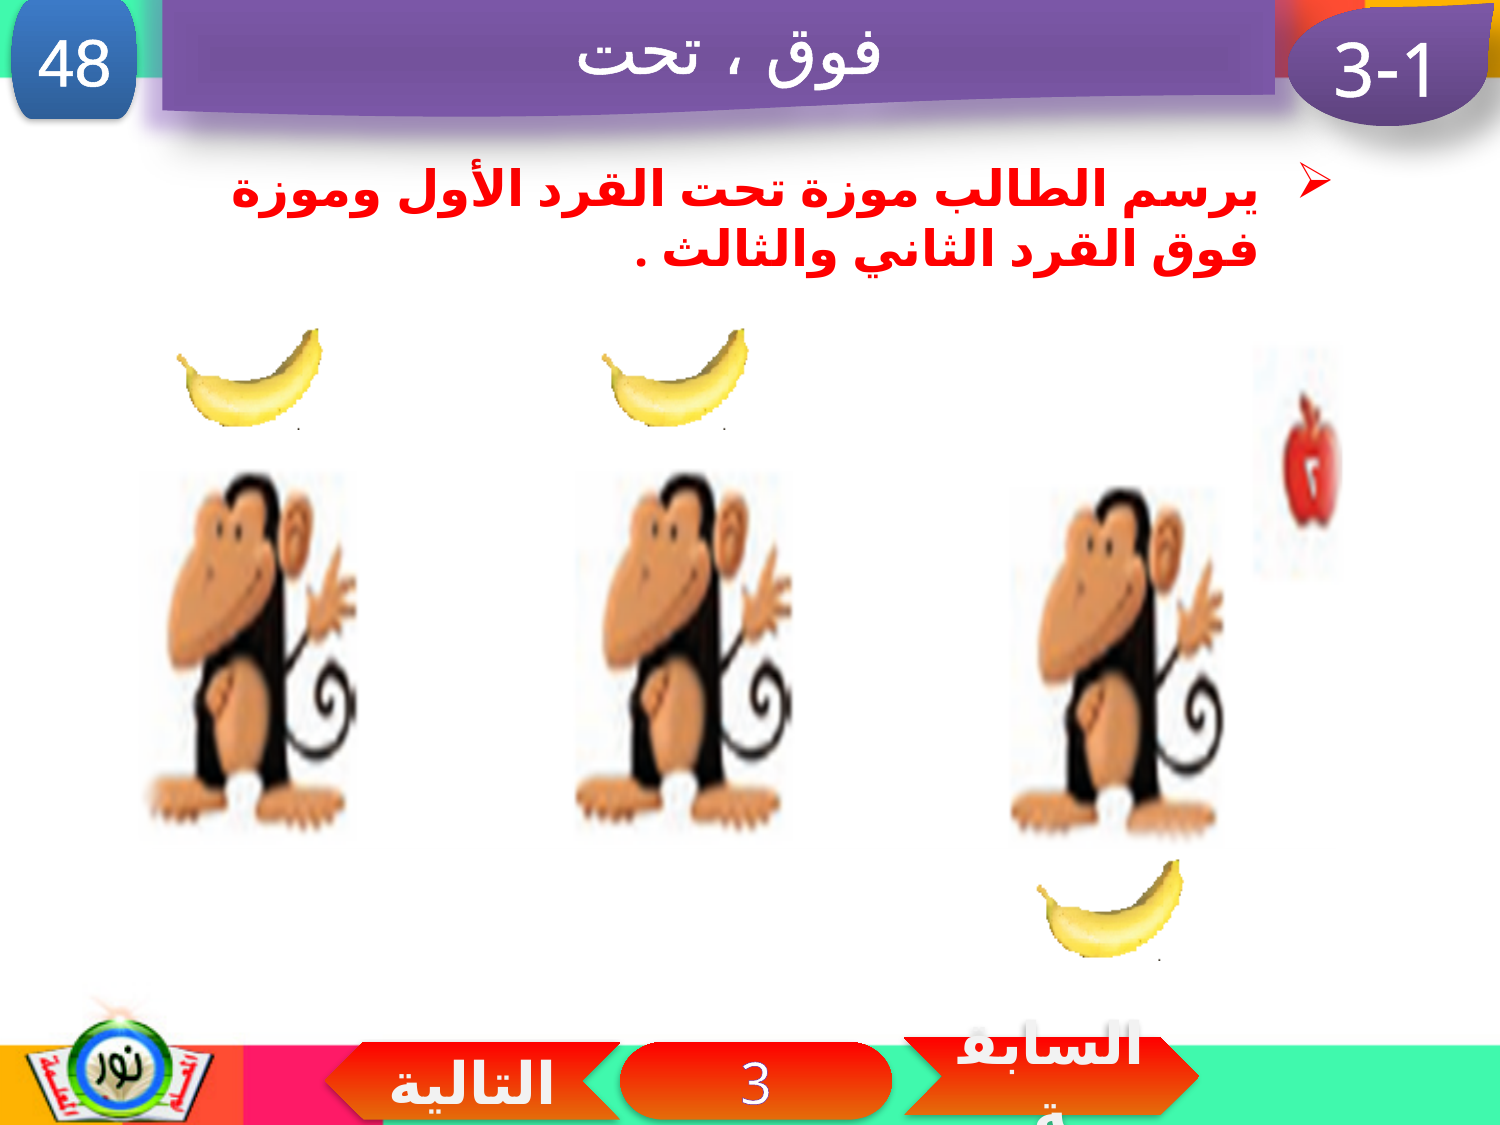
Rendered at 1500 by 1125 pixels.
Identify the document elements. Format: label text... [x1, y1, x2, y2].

text_box يرسم الطالب موزة تحت القرد الأول وموزة فوق القرد الثاني والثالث . [112, 149, 1350, 284]
picture [0, 0, 1500, 1125]
text_box 3-1 [1287, 2, 1495, 127]
text_box فوق ، تحت [162, 0, 1275, 117]
text_box 3 [620, 1041, 892, 1120]
text_box التالية [324, 1041, 621, 1120]
text_box السابقة [903, 1037, 1200, 1116]
text_box 48 [11, 0, 138, 119]
